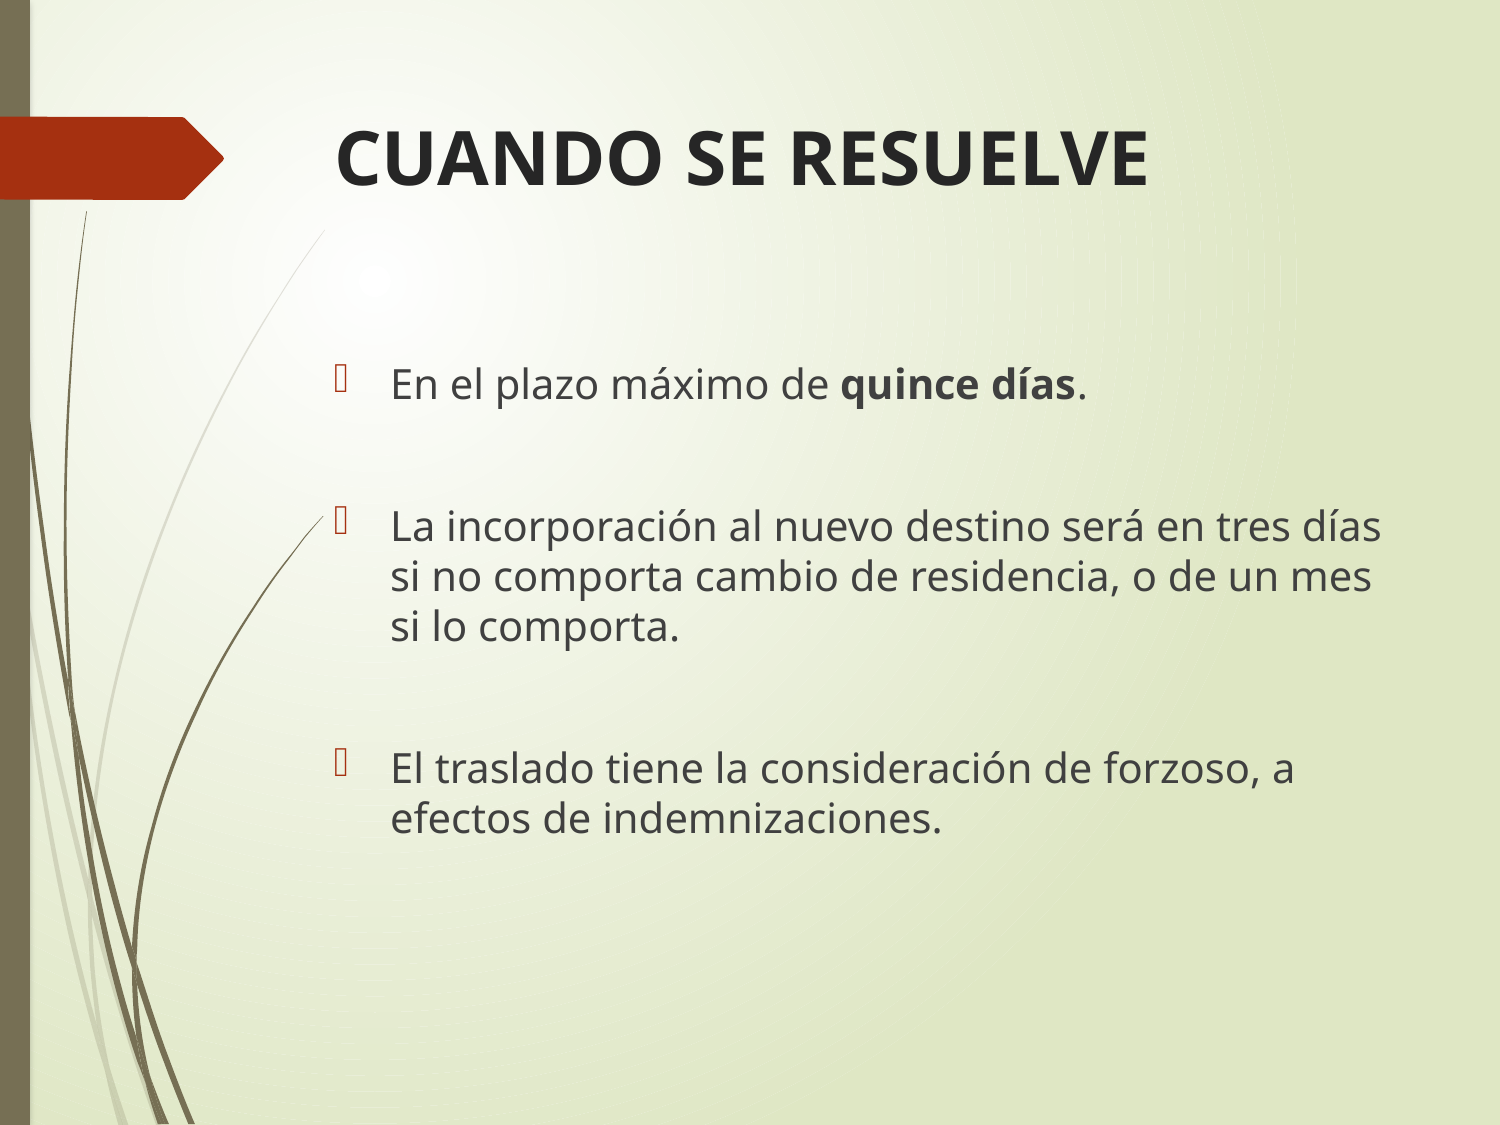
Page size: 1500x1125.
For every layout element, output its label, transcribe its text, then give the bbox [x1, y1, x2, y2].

list En el plazo máximo de quince días. La incorporación al nuevo destino será en tres días si no comporta cambio de residencia, o de un mes si lo comporta. El traslado tiene la consideración de forzoso, a efectos de indemnizaciones. [318, 350, 1400, 970]
title CUANDO SE RESUELVE [319, 102, 1400, 313]
